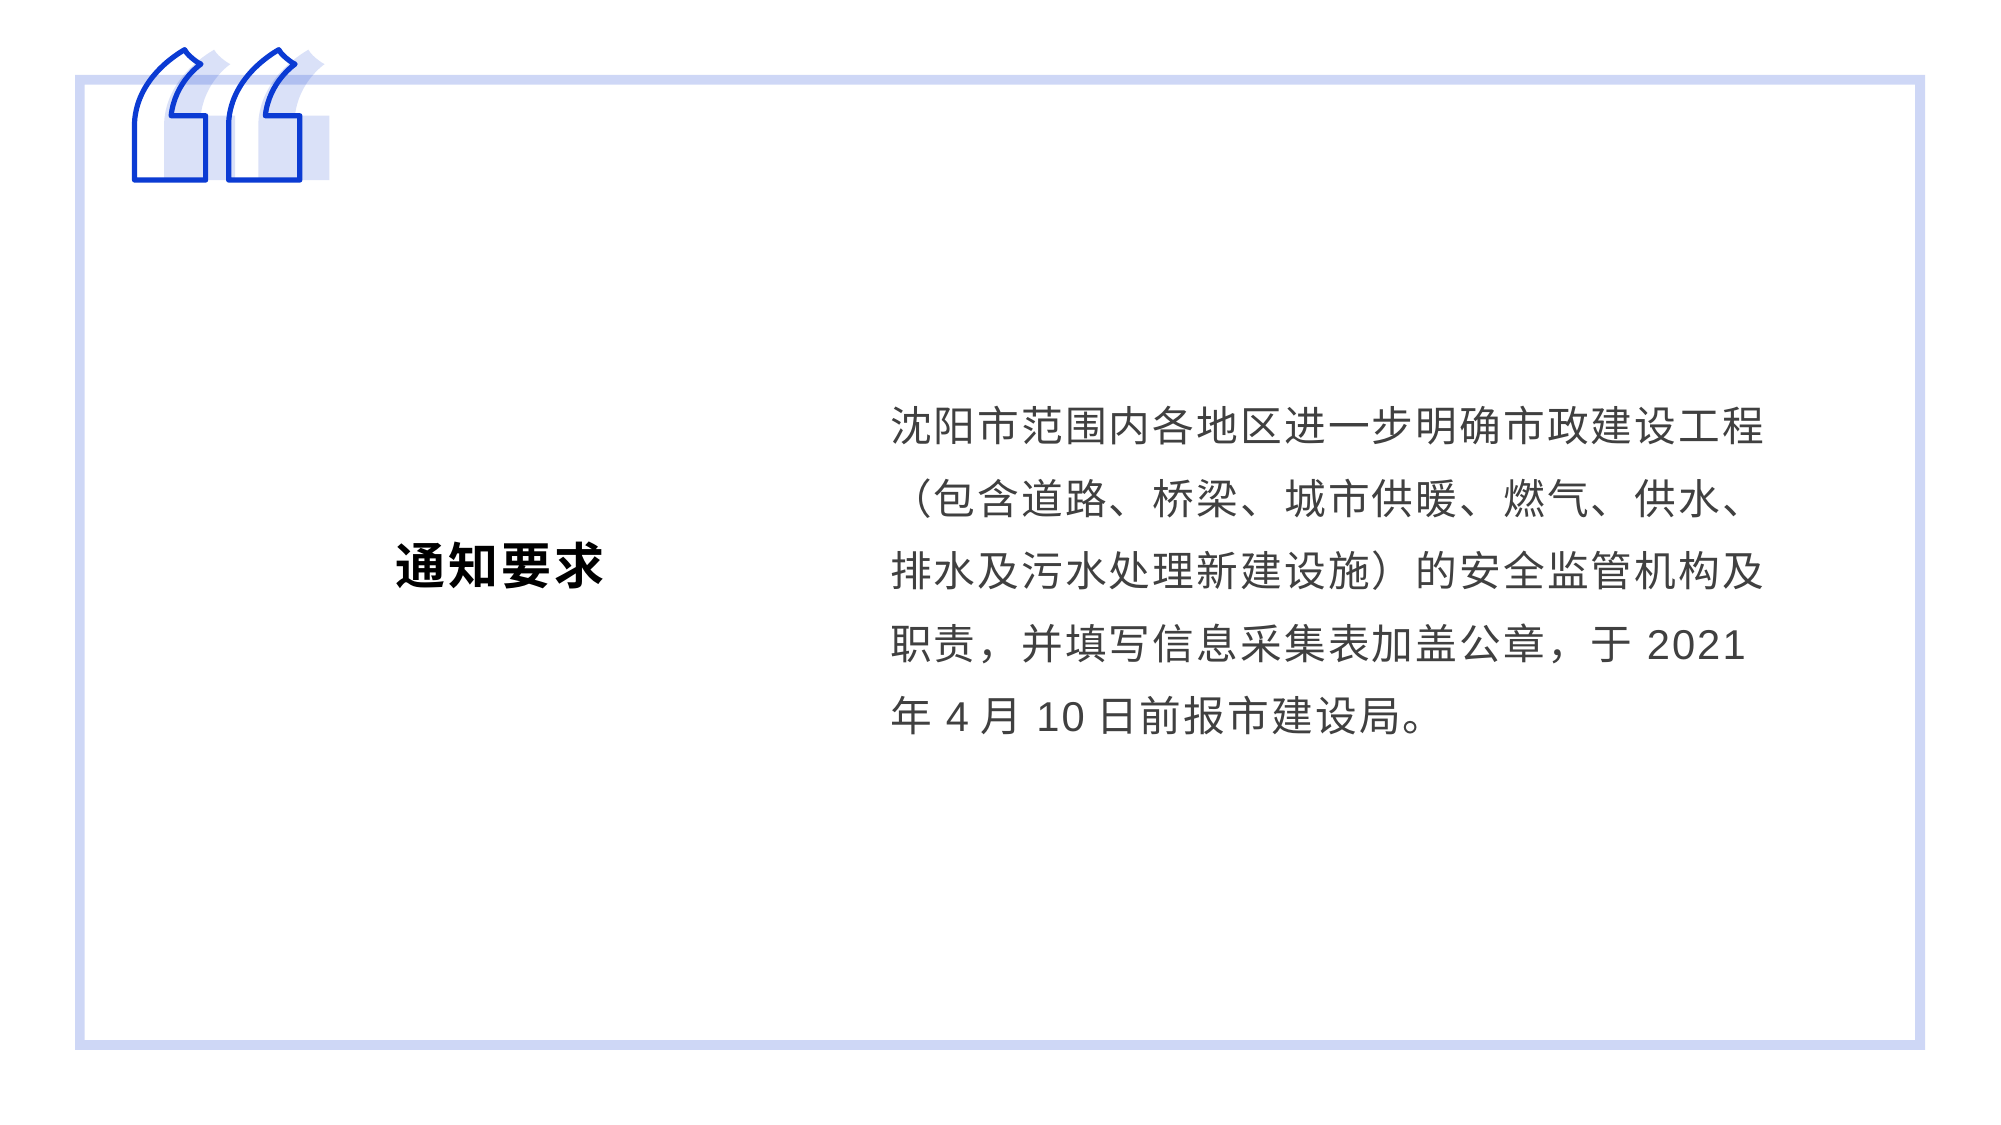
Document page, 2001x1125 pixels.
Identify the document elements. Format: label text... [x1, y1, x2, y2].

text_box [74, 74, 1926, 1051]
text_box [133, 48, 207, 182]
text_box [267, 48, 326, 114]
text_box [227, 48, 301, 182]
text_box 沈阳市范围内各地区进一步明确市政建设工程（包含道路、桥梁、城市供暖、燃气、供水、排水及污水处理新建设施）的安全监管机构及职责，并填写信息采集表加盖公章，于2021年4月10日前报市建设局。 [875, 224, 1800, 900]
text_box [206, 114, 228, 182]
text_box [173, 48, 232, 114]
text_box 通知要求 [225, 449, 775, 675]
text_box [300, 114, 331, 182]
